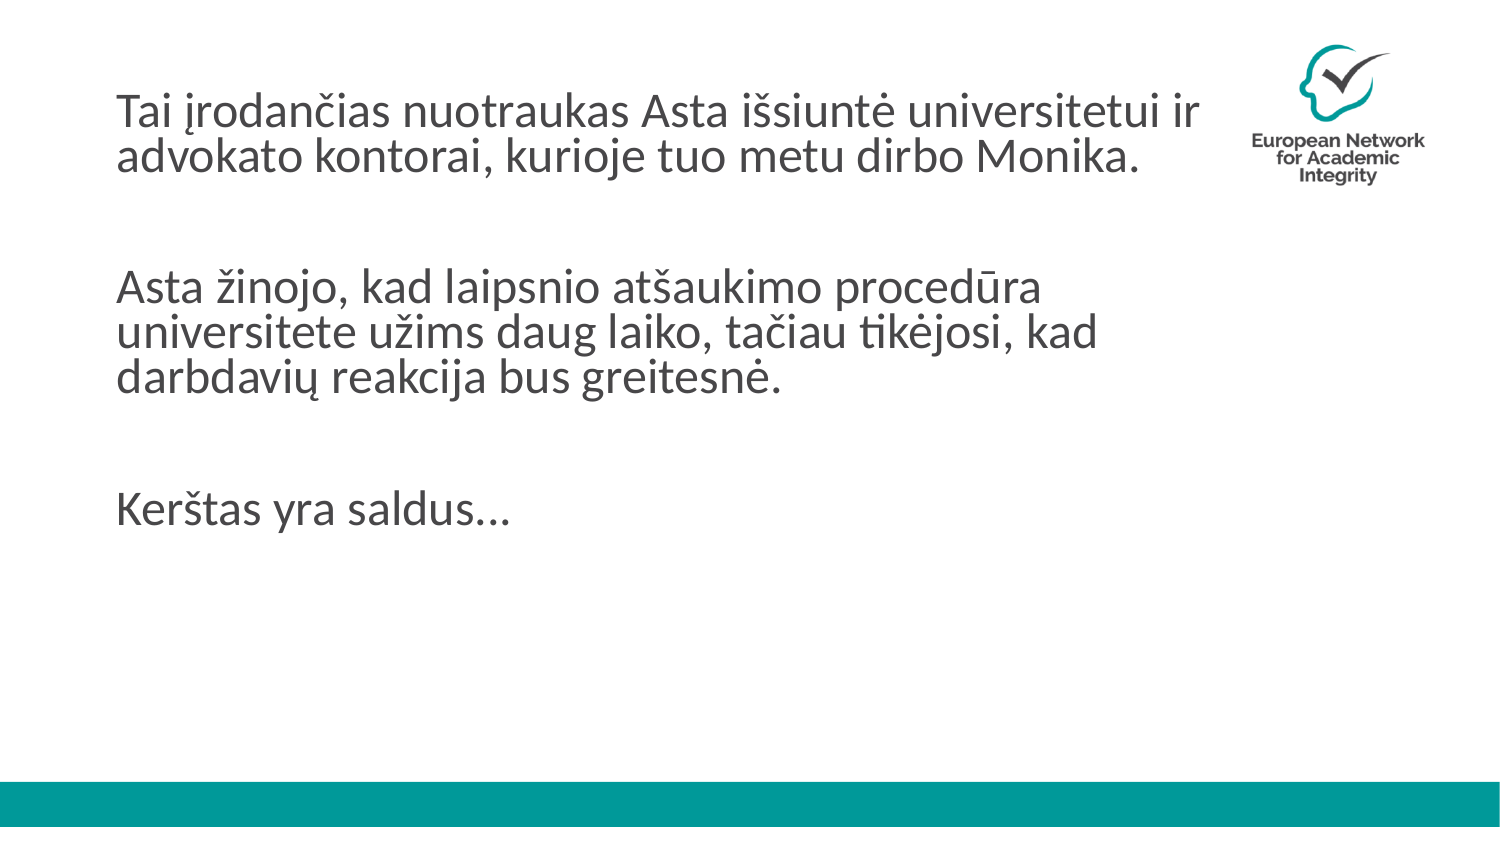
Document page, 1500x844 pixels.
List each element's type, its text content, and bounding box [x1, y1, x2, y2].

list Tai įrodančias nuotraukas Asta išsiuntė universitetui ir advokato kontorai, kurioje tuo metu dirbo Monika. Asta žinojo, kad laipsnio atšaukimo procedūra universitete užims daug laiko, tačiau tikėjosi, kad darbdavių reakcija bus greitesnė. Kerštas yra saldus... [101, 83, 1265, 713]
picture [1220, 14, 1457, 216]
